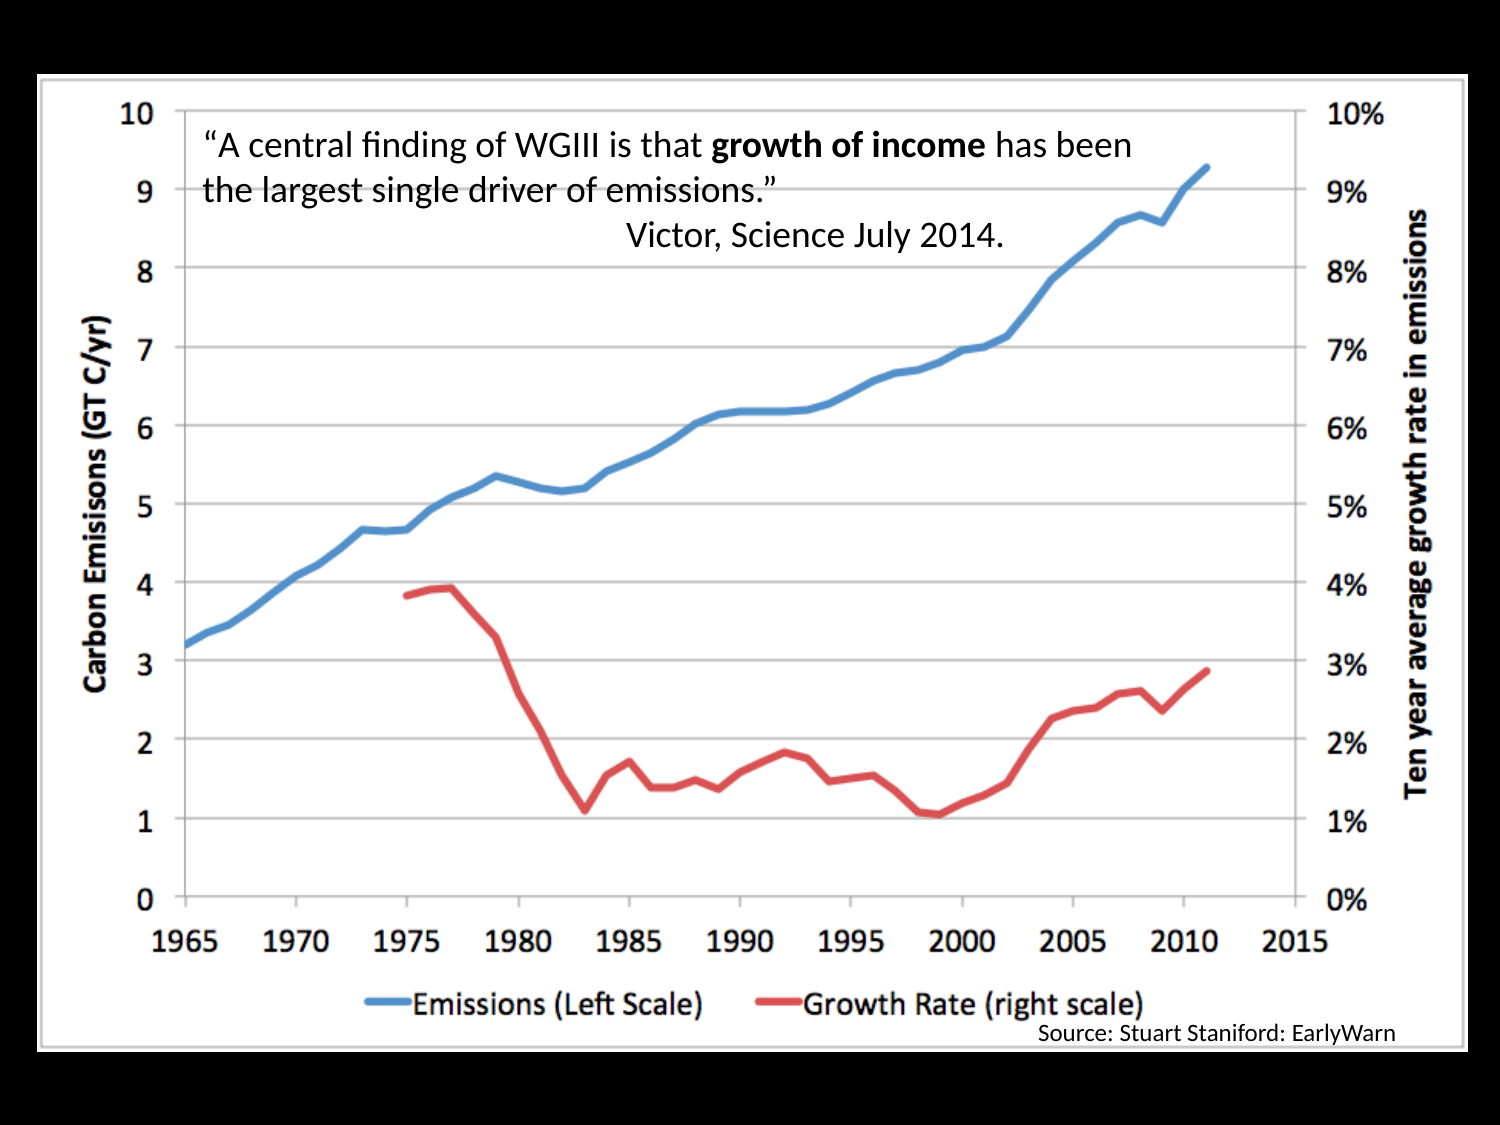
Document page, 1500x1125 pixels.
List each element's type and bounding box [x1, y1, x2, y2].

picture [37, 74, 1469, 1053]
